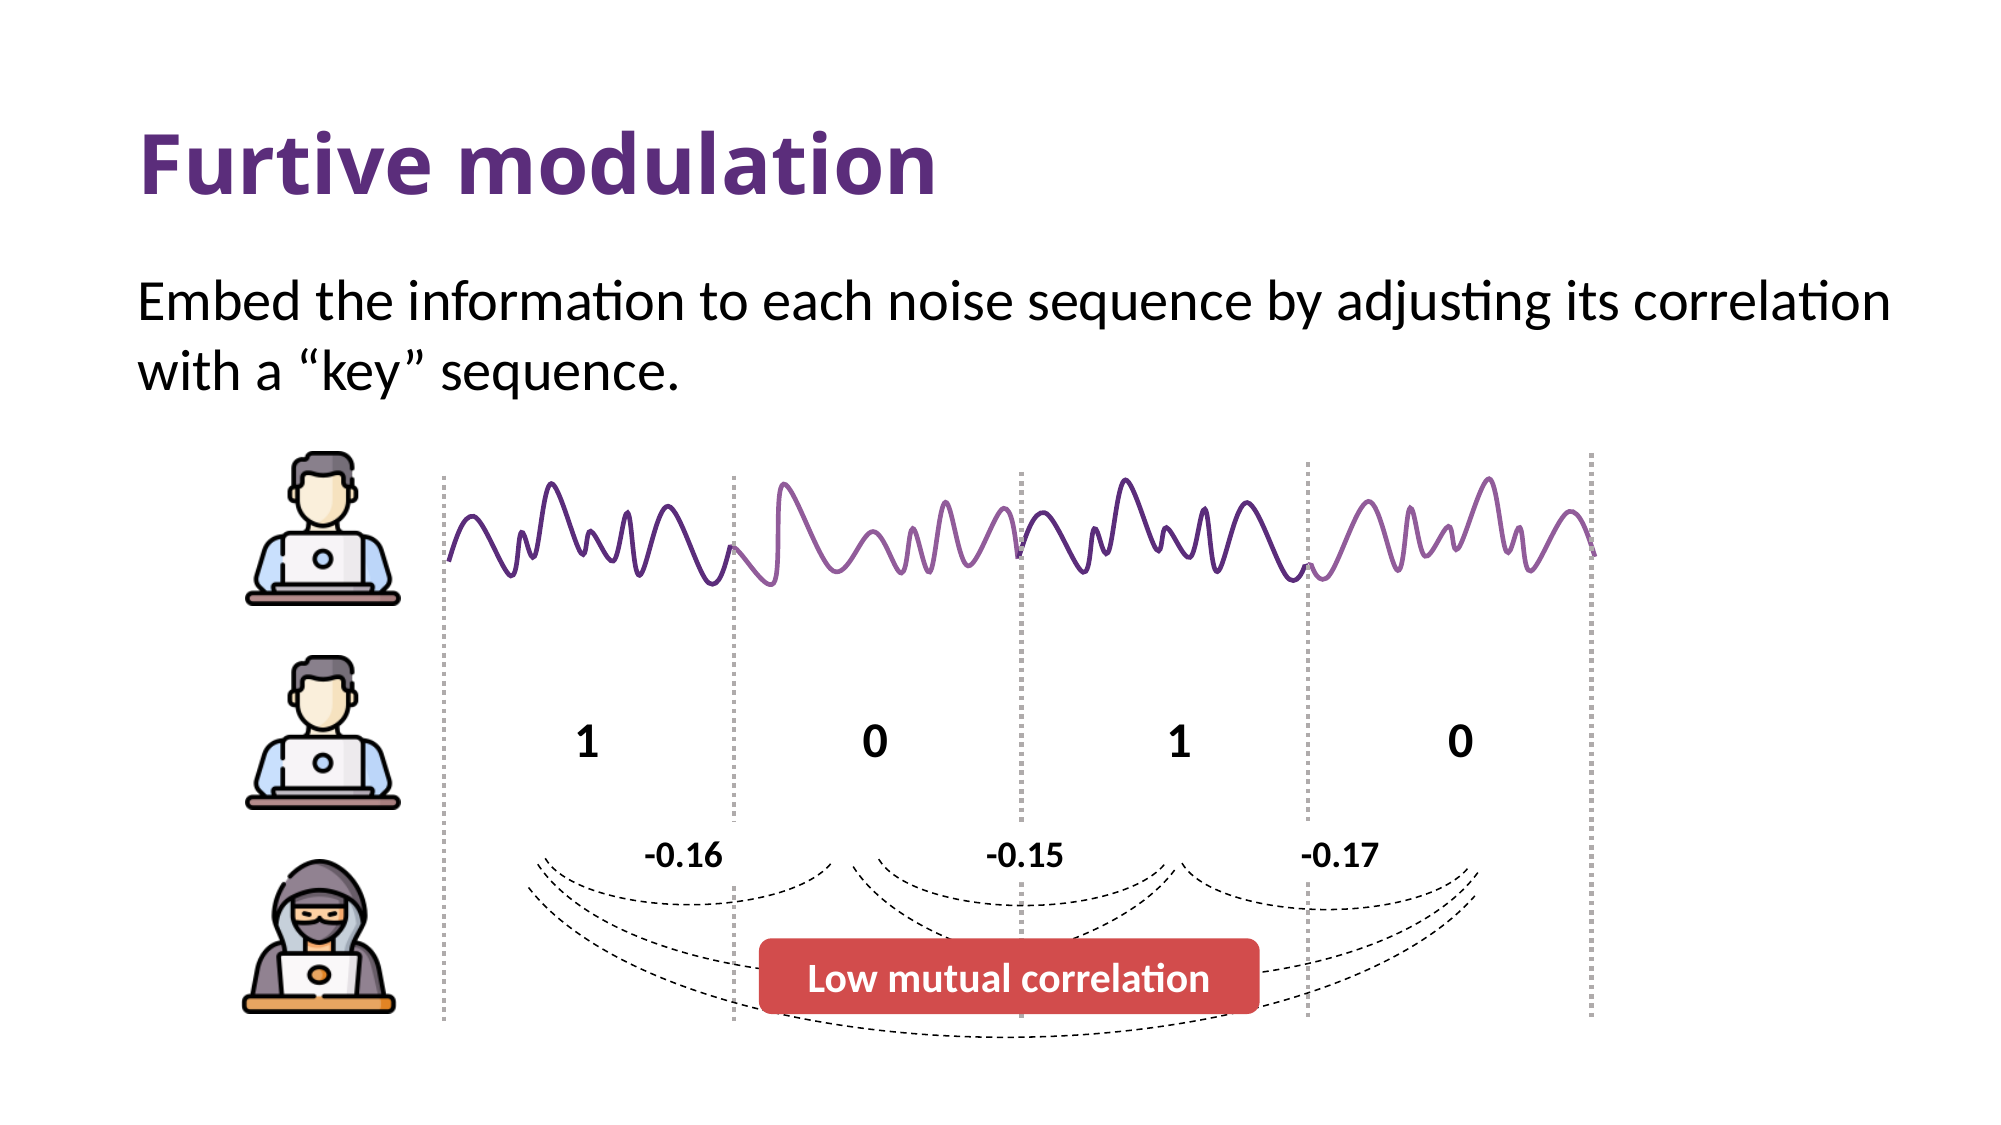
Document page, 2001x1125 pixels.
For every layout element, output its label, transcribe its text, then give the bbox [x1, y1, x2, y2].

picture [245, 451, 401, 606]
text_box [501, 595, 1509, 1038]
picture [245, 655, 401, 810]
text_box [1309, 478, 1591, 580]
text_box Embed the information to each noise sequence by adjusting its correlation with a “key” sequence. [122, 255, 1958, 410]
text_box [444, 475, 735, 1022]
text_box Furtive modulation [122, 103, 1805, 219]
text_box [1295, 478, 1307, 580]
picture [241, 859, 397, 1015]
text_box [735, 484, 1018, 585]
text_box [1022, 479, 1307, 581]
